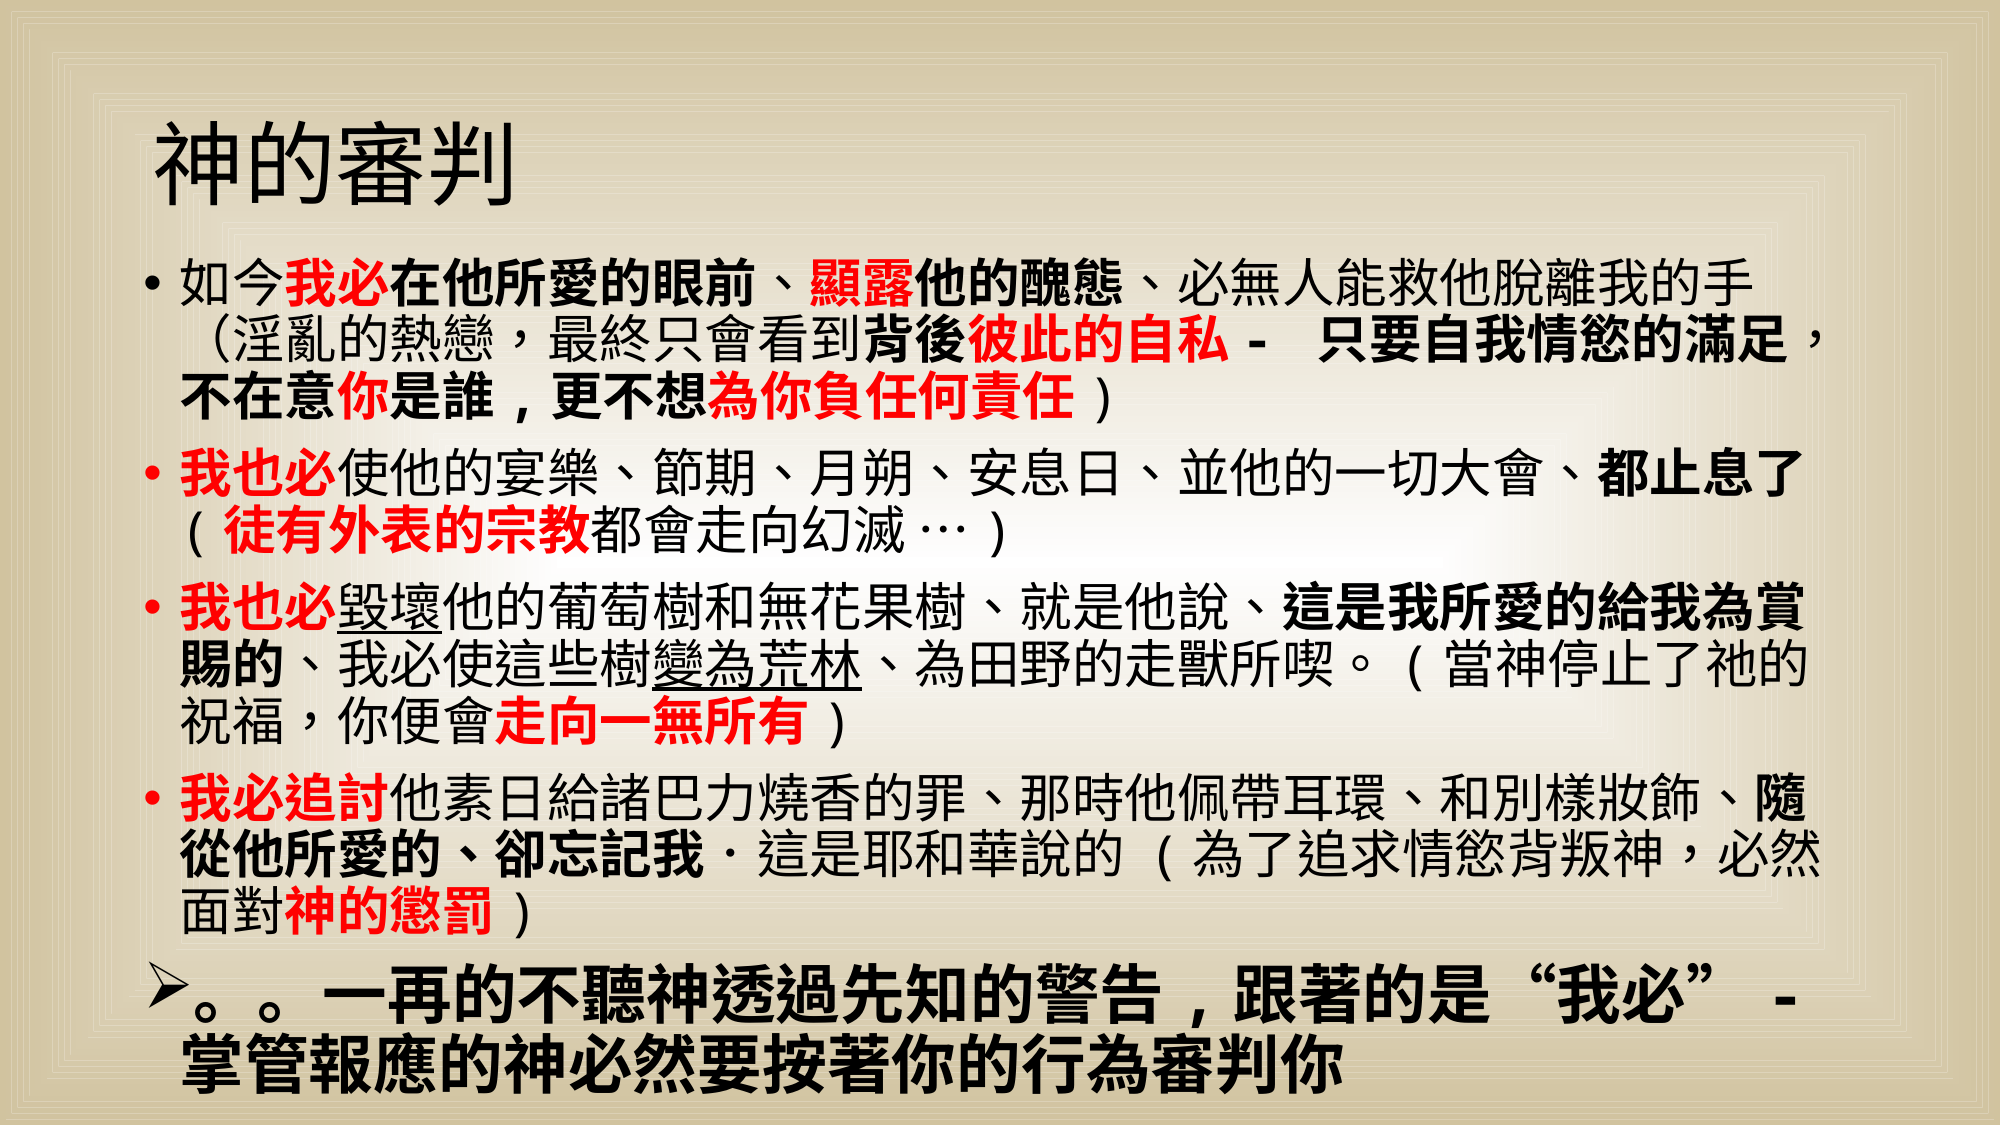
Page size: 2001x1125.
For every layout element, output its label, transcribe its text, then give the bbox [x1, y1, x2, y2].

list 如今我必在他所愛的眼前、顯露他的醜態、必無人能救他脫離我的手（淫亂的熱戀，最終只會看到背後彼此的自私- 只要自我情慾的滿足，不在意你是誰,更不想為你負任何責任) 我也必使他的宴樂、節期、月朔、安息日、並他的一切大會、都止息了(徒有外表的宗教都會走向幻滅 …) 我也必毀壞他的葡萄樹和無花果樹、就是他說、這是我所愛的給我為賞賜的、我必使這些樹變為荒林、為田野的走獸所喫。(當神停止了祂的祝福，你便會走向一無所有) 我必追討他素日給諸巴力燒香的罪、那時他佩帶耳環、和別樣妝飾、隨從他所愛的、卻忘記我．這是耶和華說的 (為了追求情慾背叛神，必然面對神的懲罰) 。。一再的不聽神透過先知的警告,跟著的是“我必”-掌管報應的神必然要按著你的行為審判你 [128, 249, 1854, 1115]
title 神的審判 [137, 59, 1863, 278]
